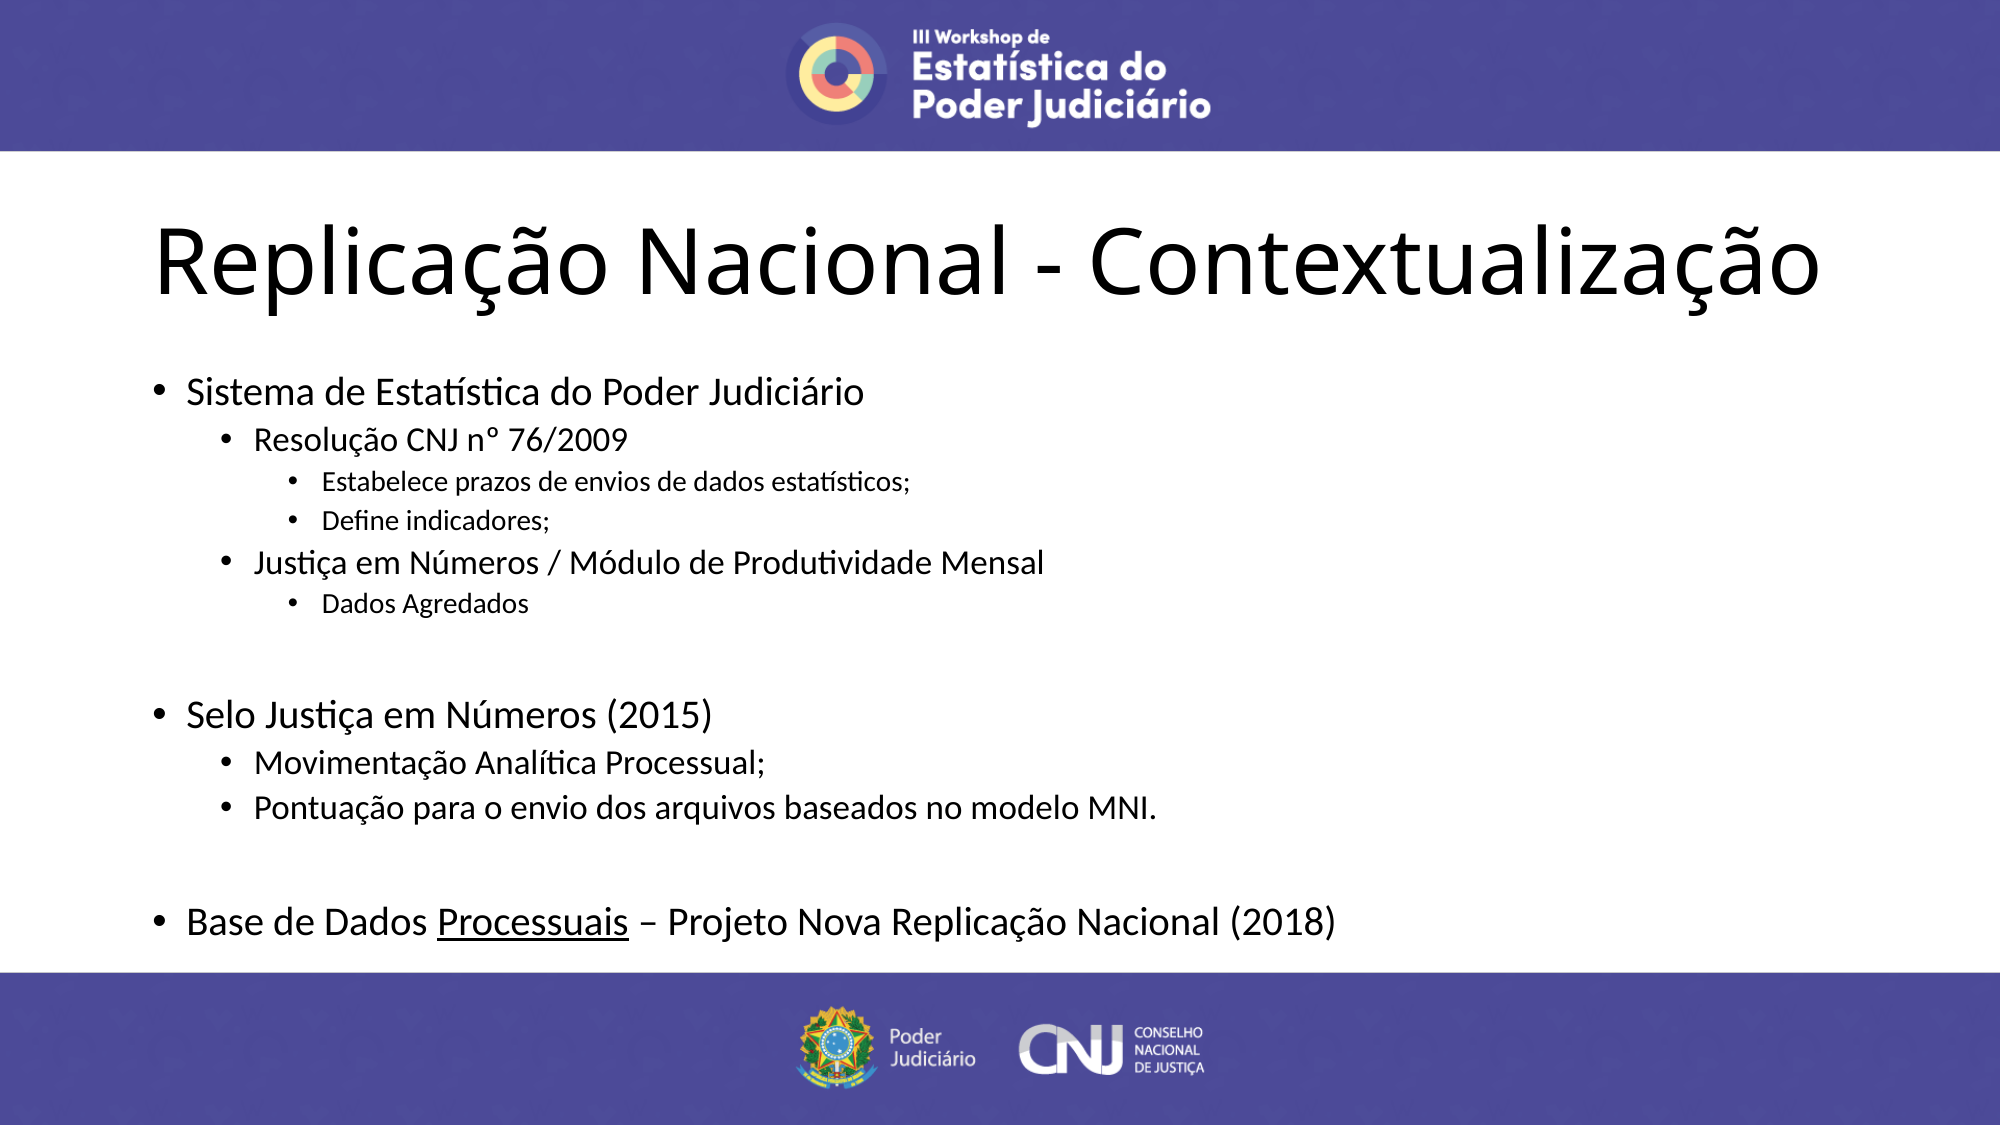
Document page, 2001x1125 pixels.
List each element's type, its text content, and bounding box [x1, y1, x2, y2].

list Sistema de Estatística do Poder Judiciário Resolução CNJ nº 76/2009 Estabelece prazos de envios de dados estatísticos; Define indicadores; Justiça em Números / Módulo de Produtividade Mensal Dados Agredados Selo Justiça em Números (2015) Movimentação Analítica Processual; Pontuação para o envio dos arquivos baseados no modelo MNI. Base de Dados Processuais – Projeto Nova Replicação Nacional (2018) [137, 362, 1863, 953]
title Replicação Nacional - Contextualização [137, 177, 1863, 352]
picture [0, 0, 2000, 1125]
